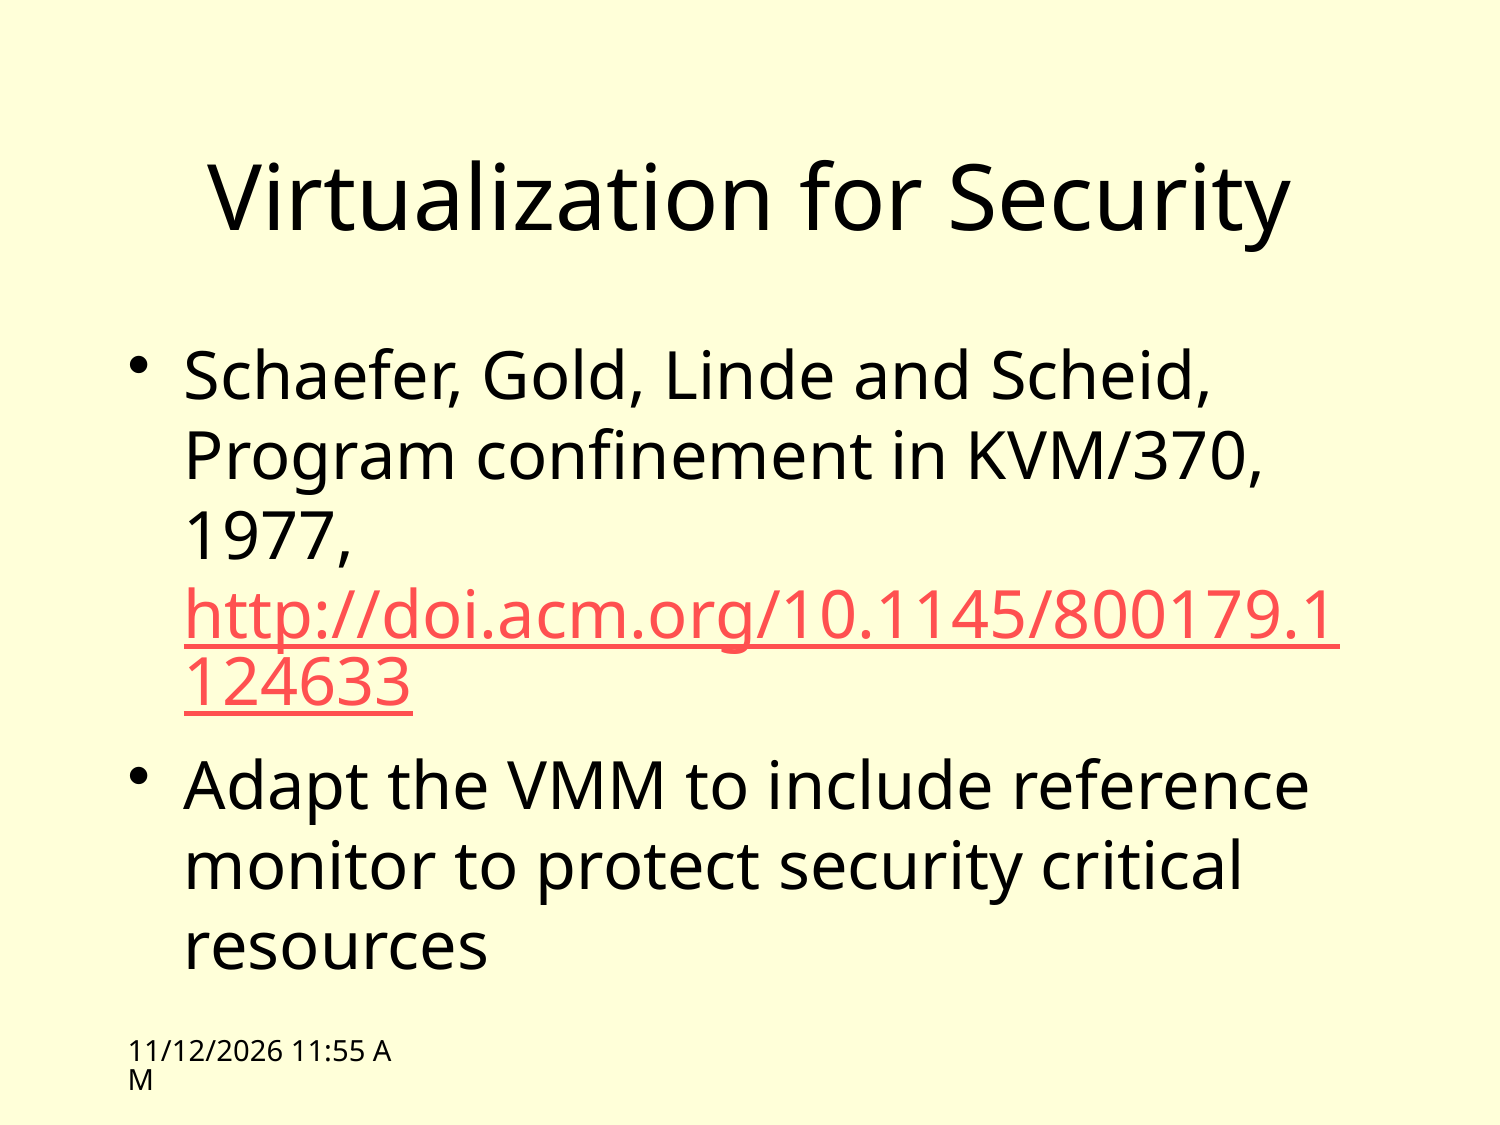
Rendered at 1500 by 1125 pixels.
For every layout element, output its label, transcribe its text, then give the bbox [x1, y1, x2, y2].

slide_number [112, 1024, 426, 1101]
title Virtualization for Security [112, 99, 1388, 288]
list Schaefer, Gold, Linde and Scheid, Program confinement in KVM/370, 1977, http://doi.acm.org/10.1145/800179.1124633 Adapt the VMM to include reference monitor to protect security critical resources [112, 324, 1388, 1001]
